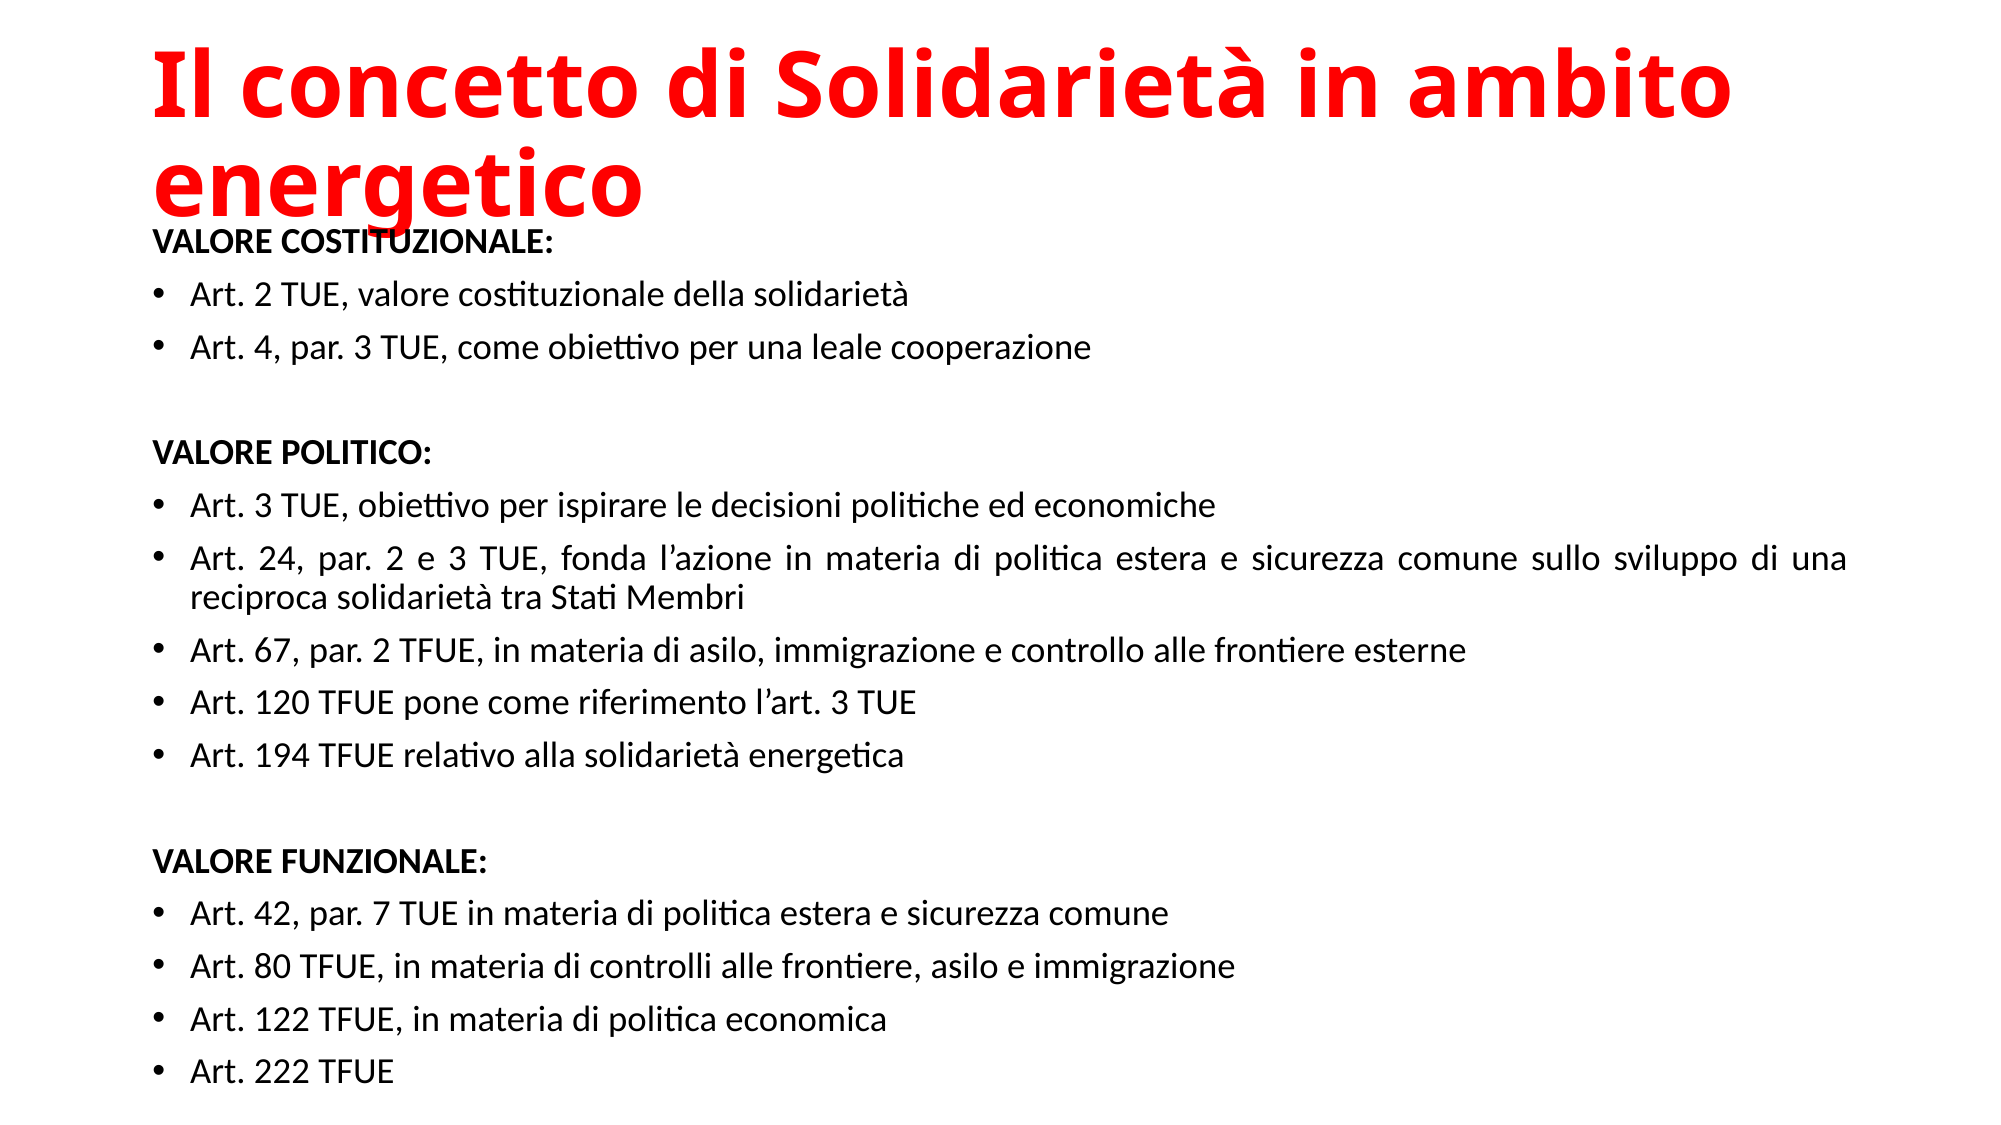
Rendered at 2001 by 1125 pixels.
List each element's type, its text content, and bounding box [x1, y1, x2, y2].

list VALORE COSTITUZIONALE: Art. 2 TUE, valore costituzionale della solidarietà Art. 4, par. 3 TUE, come obiettivo per una leale cooperazione VALORE POLITICO: Art. 3 TUE, obiettivo per ispirare le decisioni politiche ed economiche Art. 24, par. 2 e 3 TUE, fonda l’azione in materia di politica estera e sicurezza comune sullo sviluppo di una reciproca solidarietà tra Stati Membri Art. 67, par. 2 TFUE, in materia di asilo, immigrazione e controllo alle frontiere esterne Art. 120 TFUE pone come riferimento l’art. 3 TUE Art. 194 TFUE relativo alla solidarietà energetica VALORE FUNZIONALE: Art. 42, par. 7 TUE in materia di politica estera e sicurezza comune Art. 80 TFUE, in materia di controlli alle frontiere, asilo e immigrazione Art. 122 TFUE, in materia di politica economica Art. 222 TFUE [137, 214, 1863, 1104]
title Il concetto di Solidarietà in ambito energetico [137, 59, 1863, 214]
